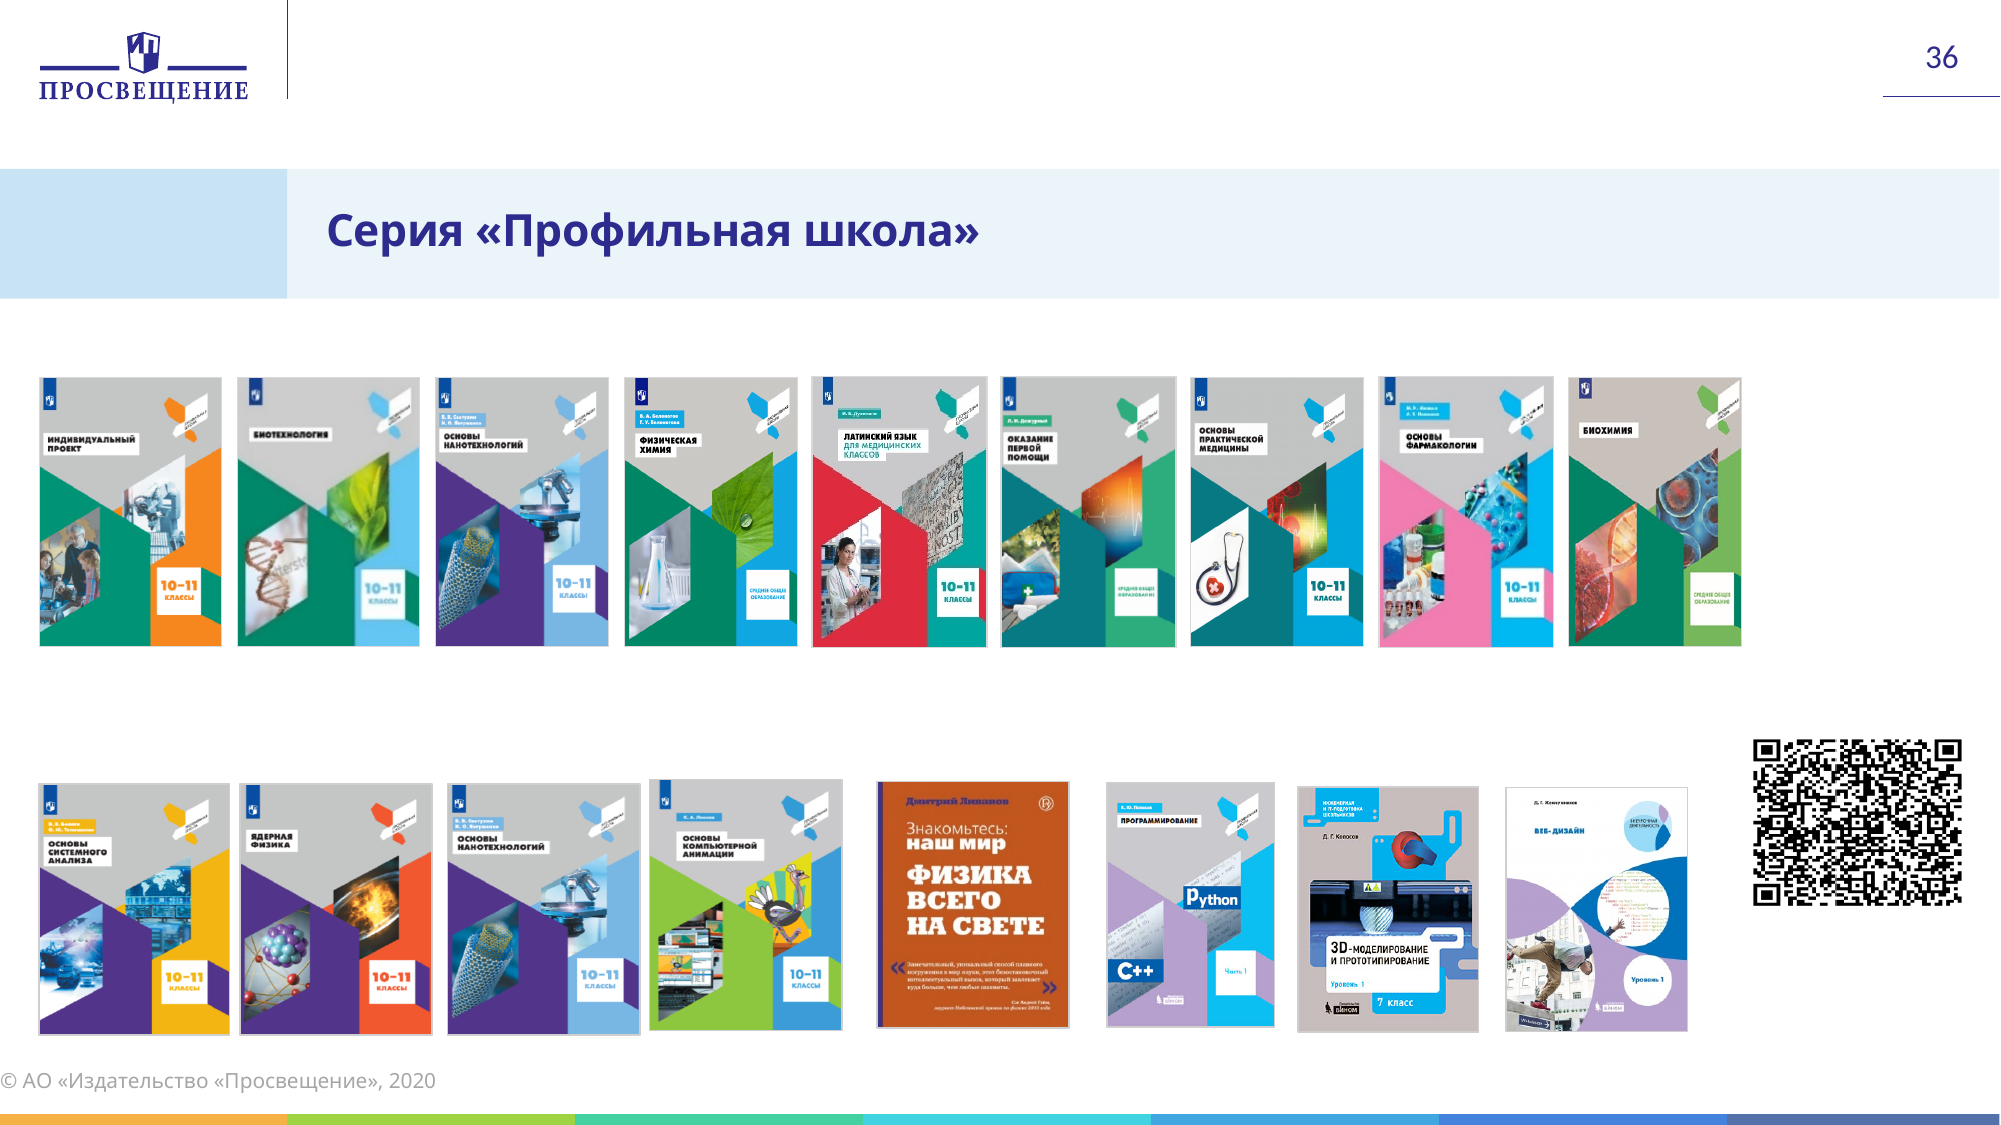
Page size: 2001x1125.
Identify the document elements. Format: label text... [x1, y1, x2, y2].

slide_number 36 [1855, 26, 1974, 85]
text_box [288, 168, 2000, 300]
picture [1749, 736, 1968, 910]
picture [240, 784, 432, 1034]
picture [1216, 951, 1274, 1005]
picture [877, 782, 1069, 1028]
picture [650, 780, 842, 1030]
text_box [0, 168, 288, 300]
text_box Серия «Профильная школа» [311, 203, 2000, 264]
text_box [39, 31, 248, 104]
picture [1107, 783, 1274, 1027]
picture [39, 784, 229, 1034]
picture [1298, 787, 1478, 1031]
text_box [39, 377, 1742, 647]
picture [0, 1113, 2000, 1125]
picture [1506, 788, 1687, 1031]
picture [447, 784, 639, 1034]
text_box © АО «Издательство «Просвещение», 2020 [0, 1067, 2000, 1093]
